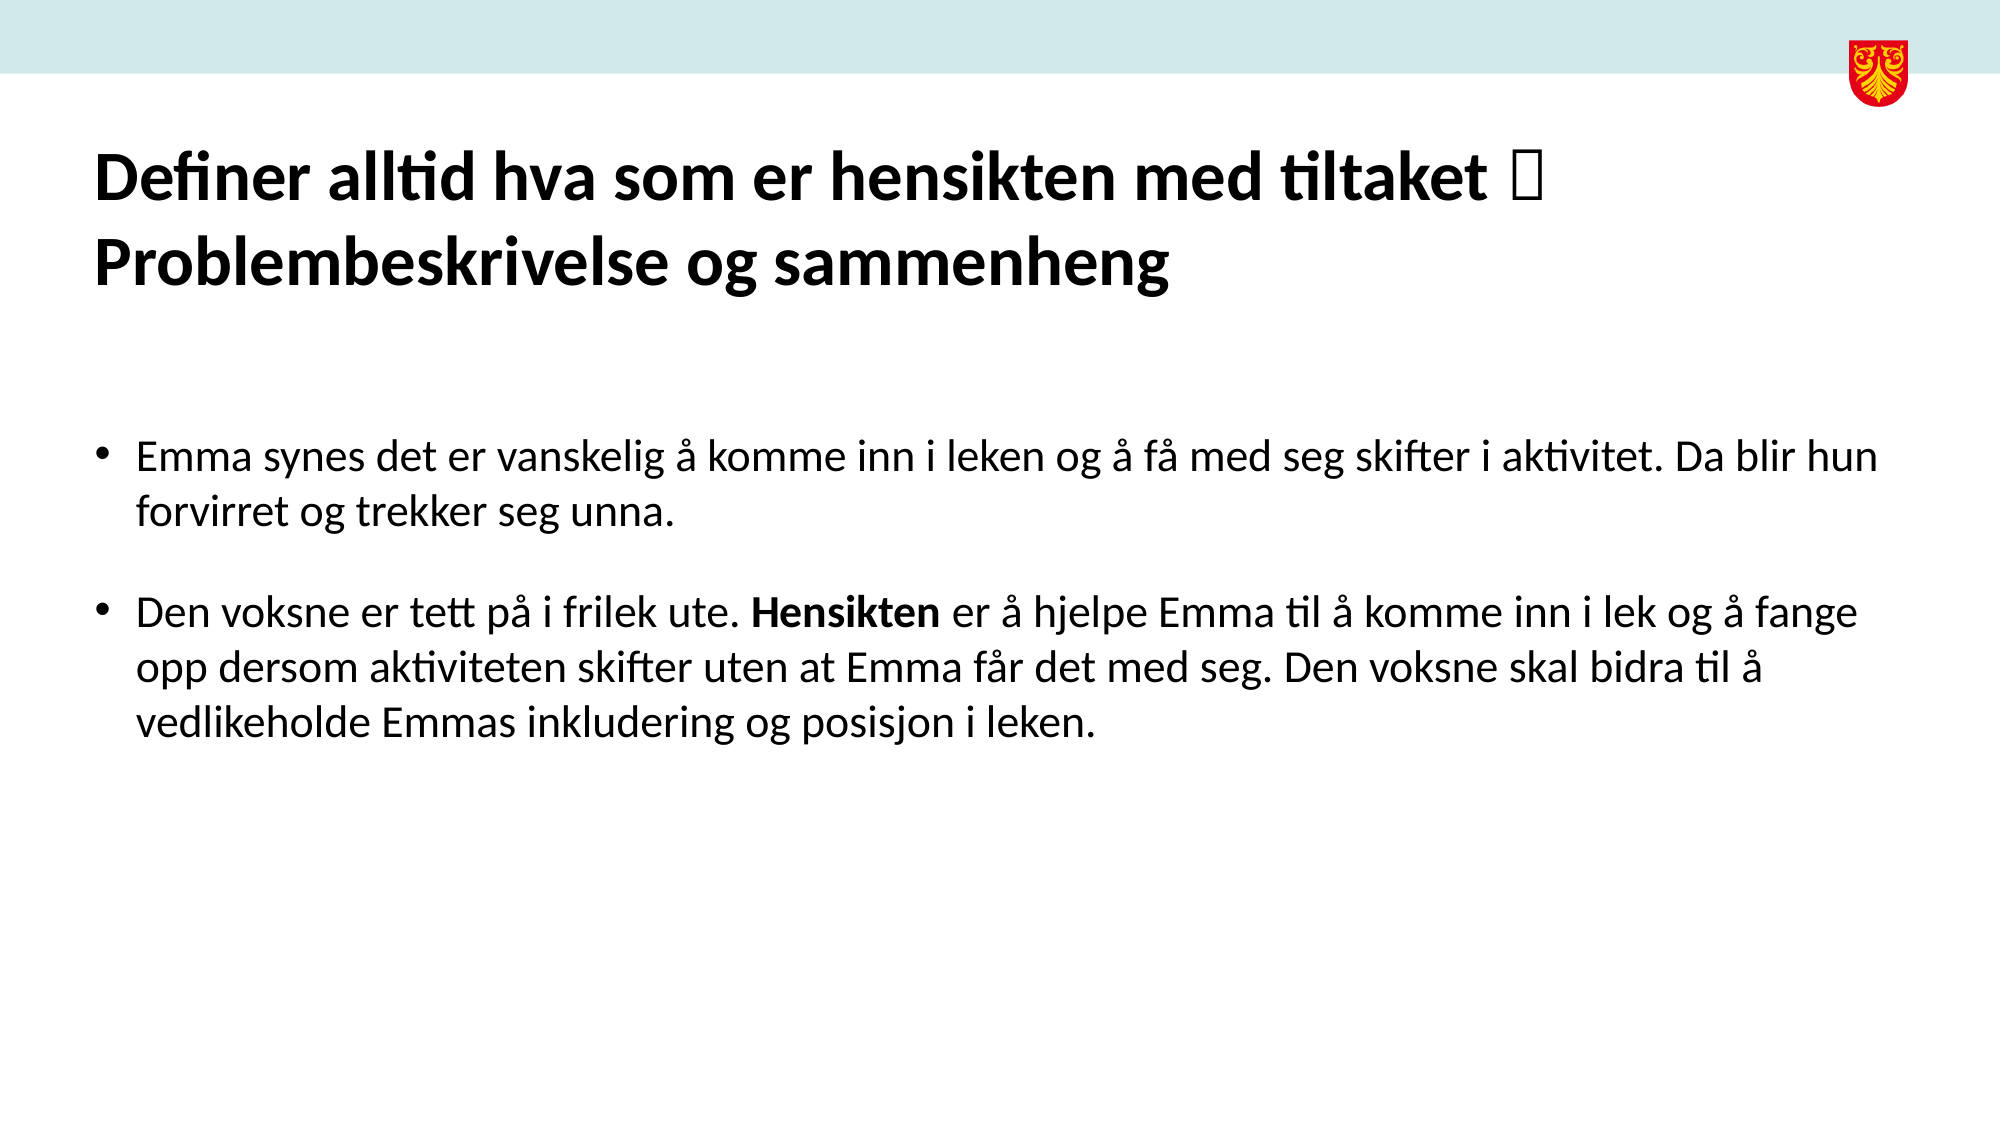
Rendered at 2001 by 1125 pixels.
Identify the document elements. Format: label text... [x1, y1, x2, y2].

list Emma synes det er vanskelig å komme inn i leken og å få med seg skifter i aktivitet. Da blir hun forvirret og trekker seg unna. Den voksne er tett på i frilek ute. Hensikten er å hjelpe Emma til å komme inn i lek og å fange opp dersom aktiviteten skifter uten at Emma får det med seg. Den voksne skal bidra til å vedlikeholde Emmas inkludering og posisjon i leken. [94, 425, 1906, 1031]
title Definer alltid hva som er hensikten med tiltaket  Problembeskrivelse og sammenheng [94, 129, 1906, 216]
picture [1849, 40, 1908, 107]
